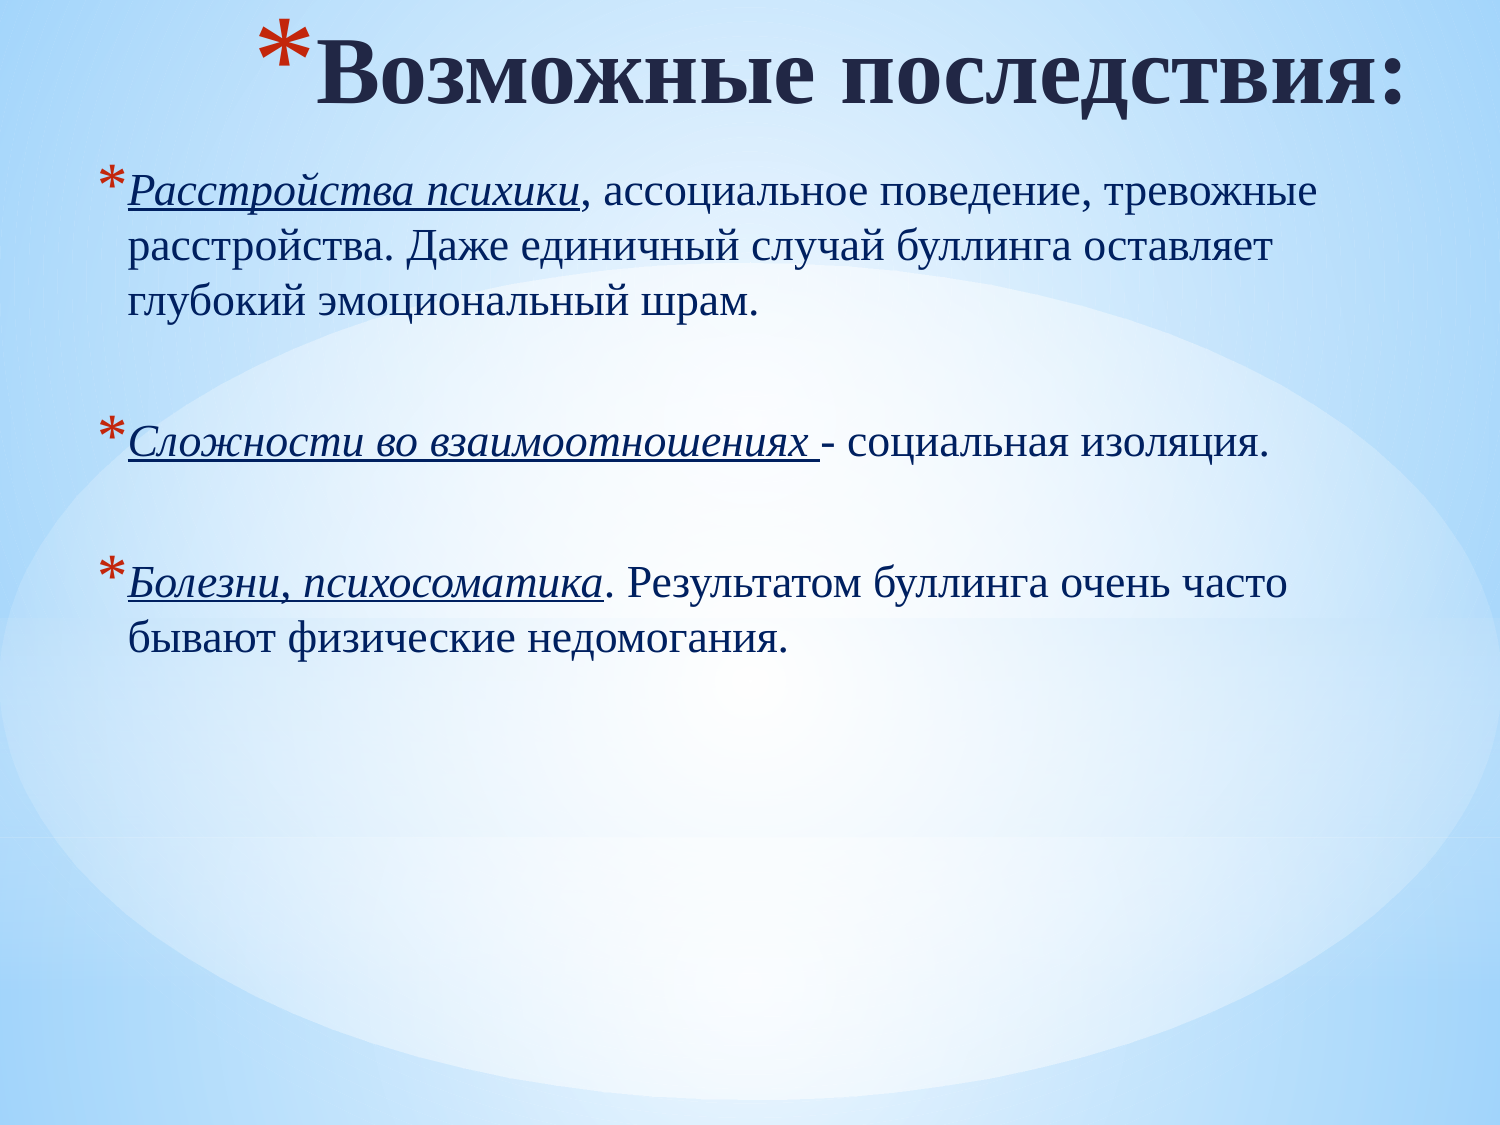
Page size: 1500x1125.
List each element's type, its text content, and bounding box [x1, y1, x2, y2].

list Расстройства психики, ассоциальное поведение, тревожные расстройства. Даже единичный случай буллинга оставляет глубокий эмоциональный шрам. Сложности во взаимоотношениях - социальная изоляция. Болезни, психосоматика. Результатом буллинга очень часто бывают физические недомогания. [75, 152, 1425, 1090]
title Возможные последствия: [75, 0, 1425, 152]
